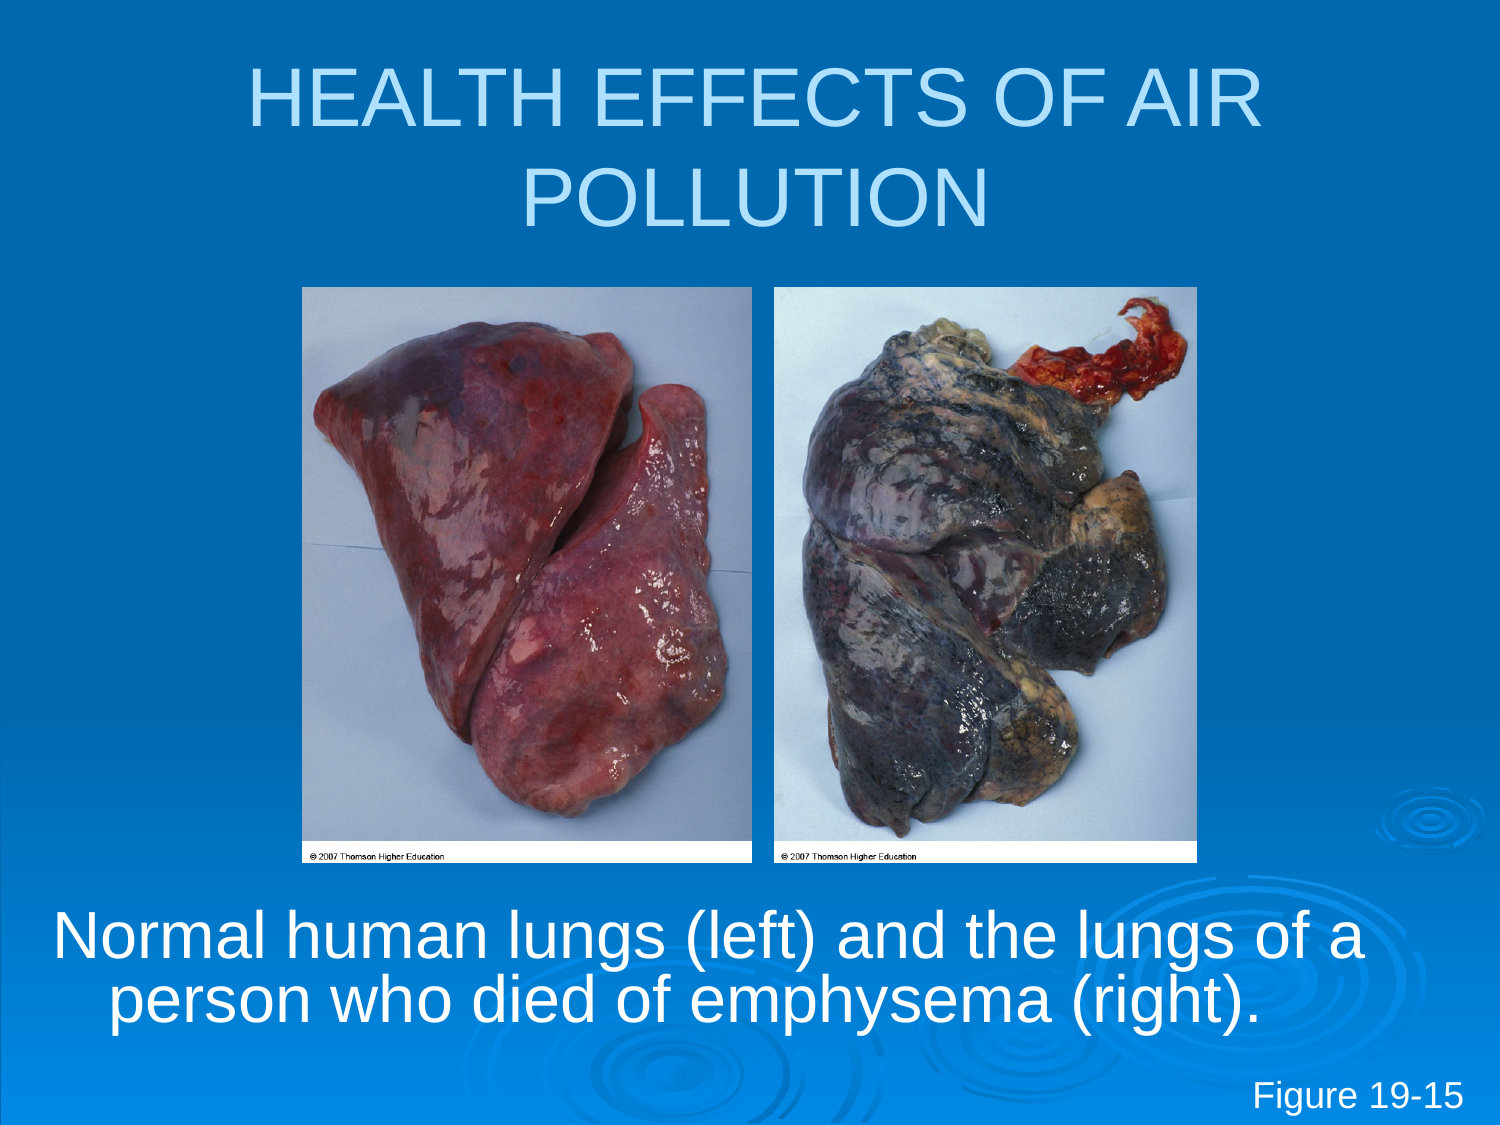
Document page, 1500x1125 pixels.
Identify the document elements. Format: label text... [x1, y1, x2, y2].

text_box Figure 19-15 [1237, 1072, 1483, 1124]
picture [301, 287, 752, 863]
picture [774, 287, 1197, 864]
title HEALTH EFFECTS OF AIR POLLUTION [37, 10, 1476, 276]
list Normal human lungs (left) and the lungs of a person who died of emphysema (right). [37, 899, 1471, 1088]
